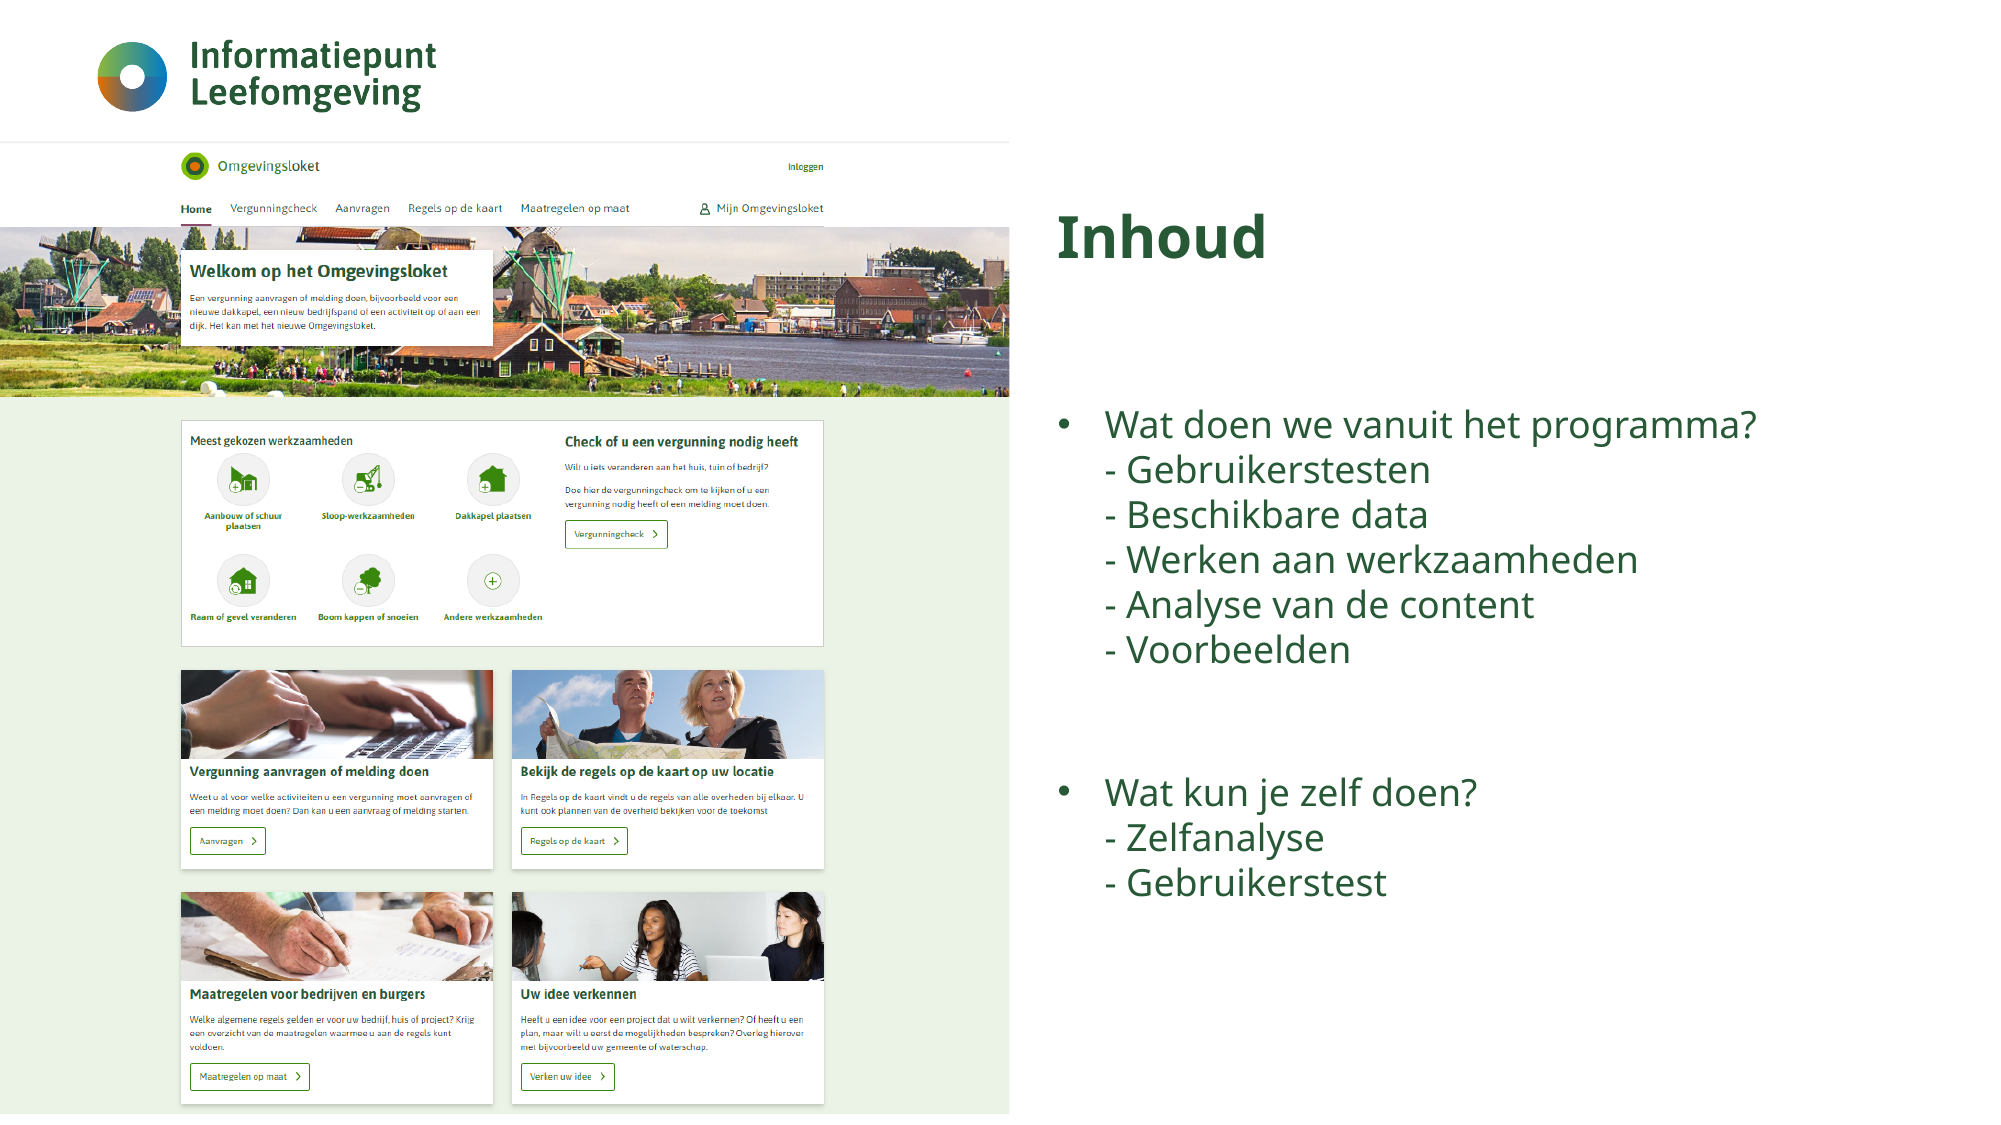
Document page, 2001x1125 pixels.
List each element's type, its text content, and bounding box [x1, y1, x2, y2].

subtitle Wat doen we vanuit het programma? - Gebruikerstesten - Beschikbare data - Werken aan werkzaamheden - Analyse van de content - Voorbeelden Wat kun je zelf doen? - Zelfanalyse - Gebruikerstest [1042, 393, 1892, 914]
title Inhoud [1042, 192, 1921, 395]
picture [0, 11, 1010, 1116]
